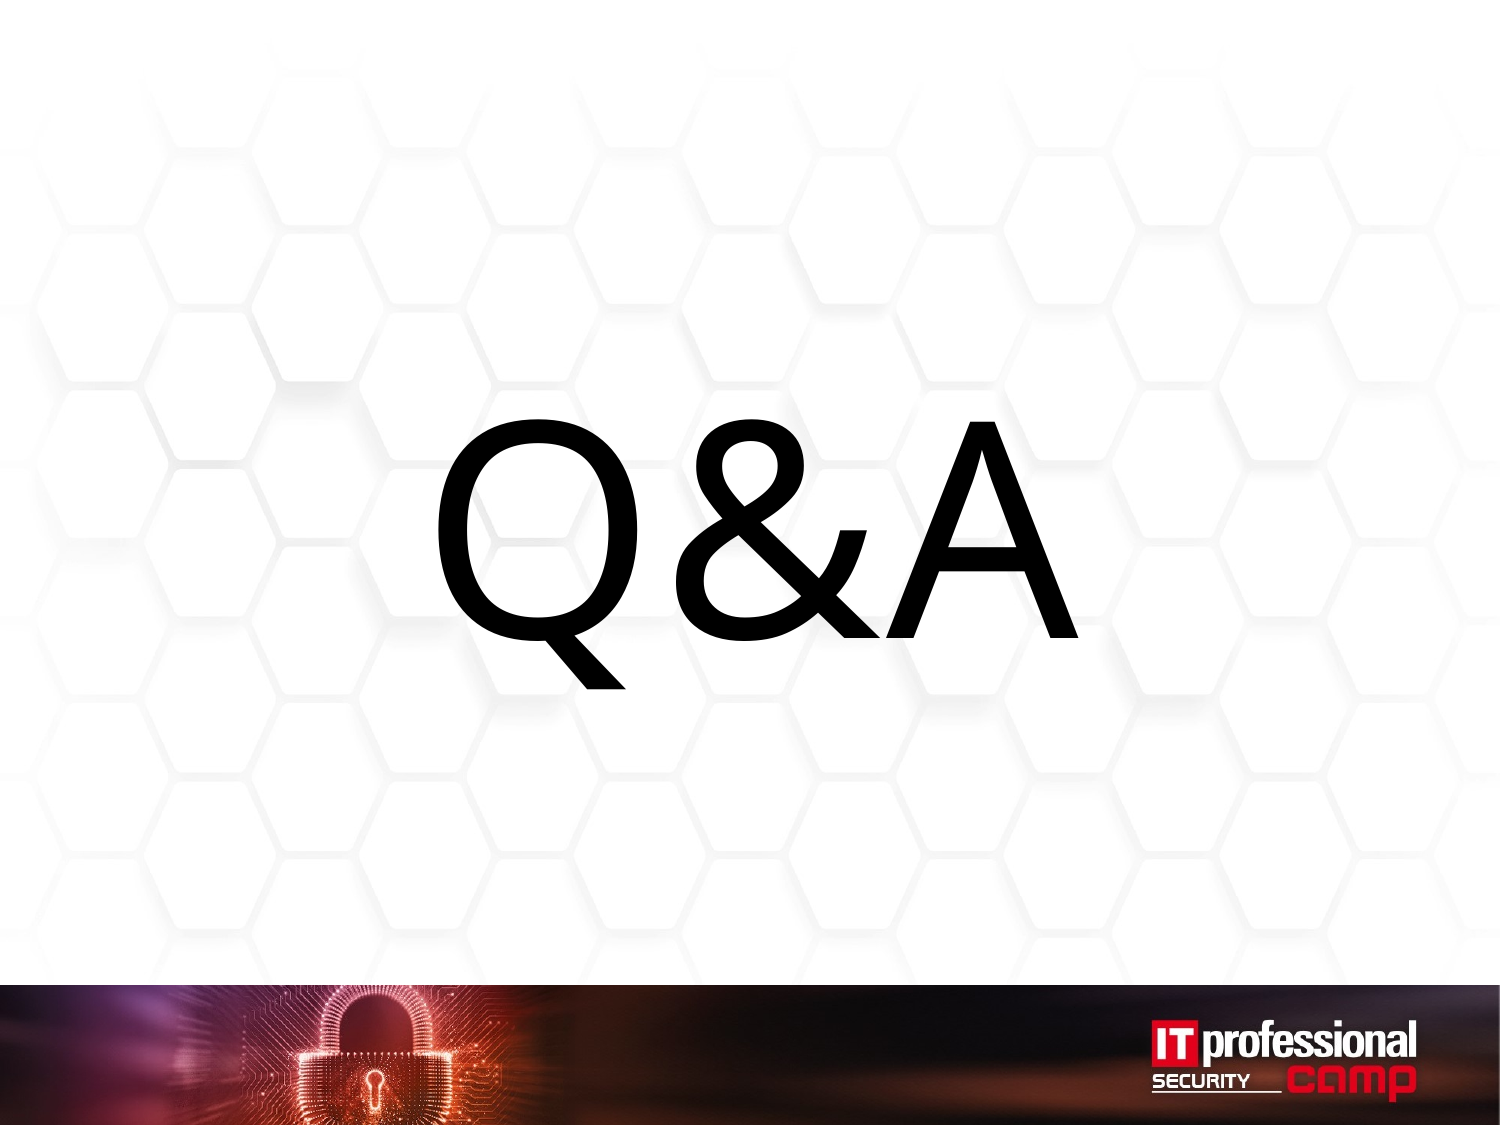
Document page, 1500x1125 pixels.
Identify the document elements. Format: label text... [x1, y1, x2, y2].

title Q&A [67, 328, 1433, 709]
picture [0, 0, 1500, 1125]
